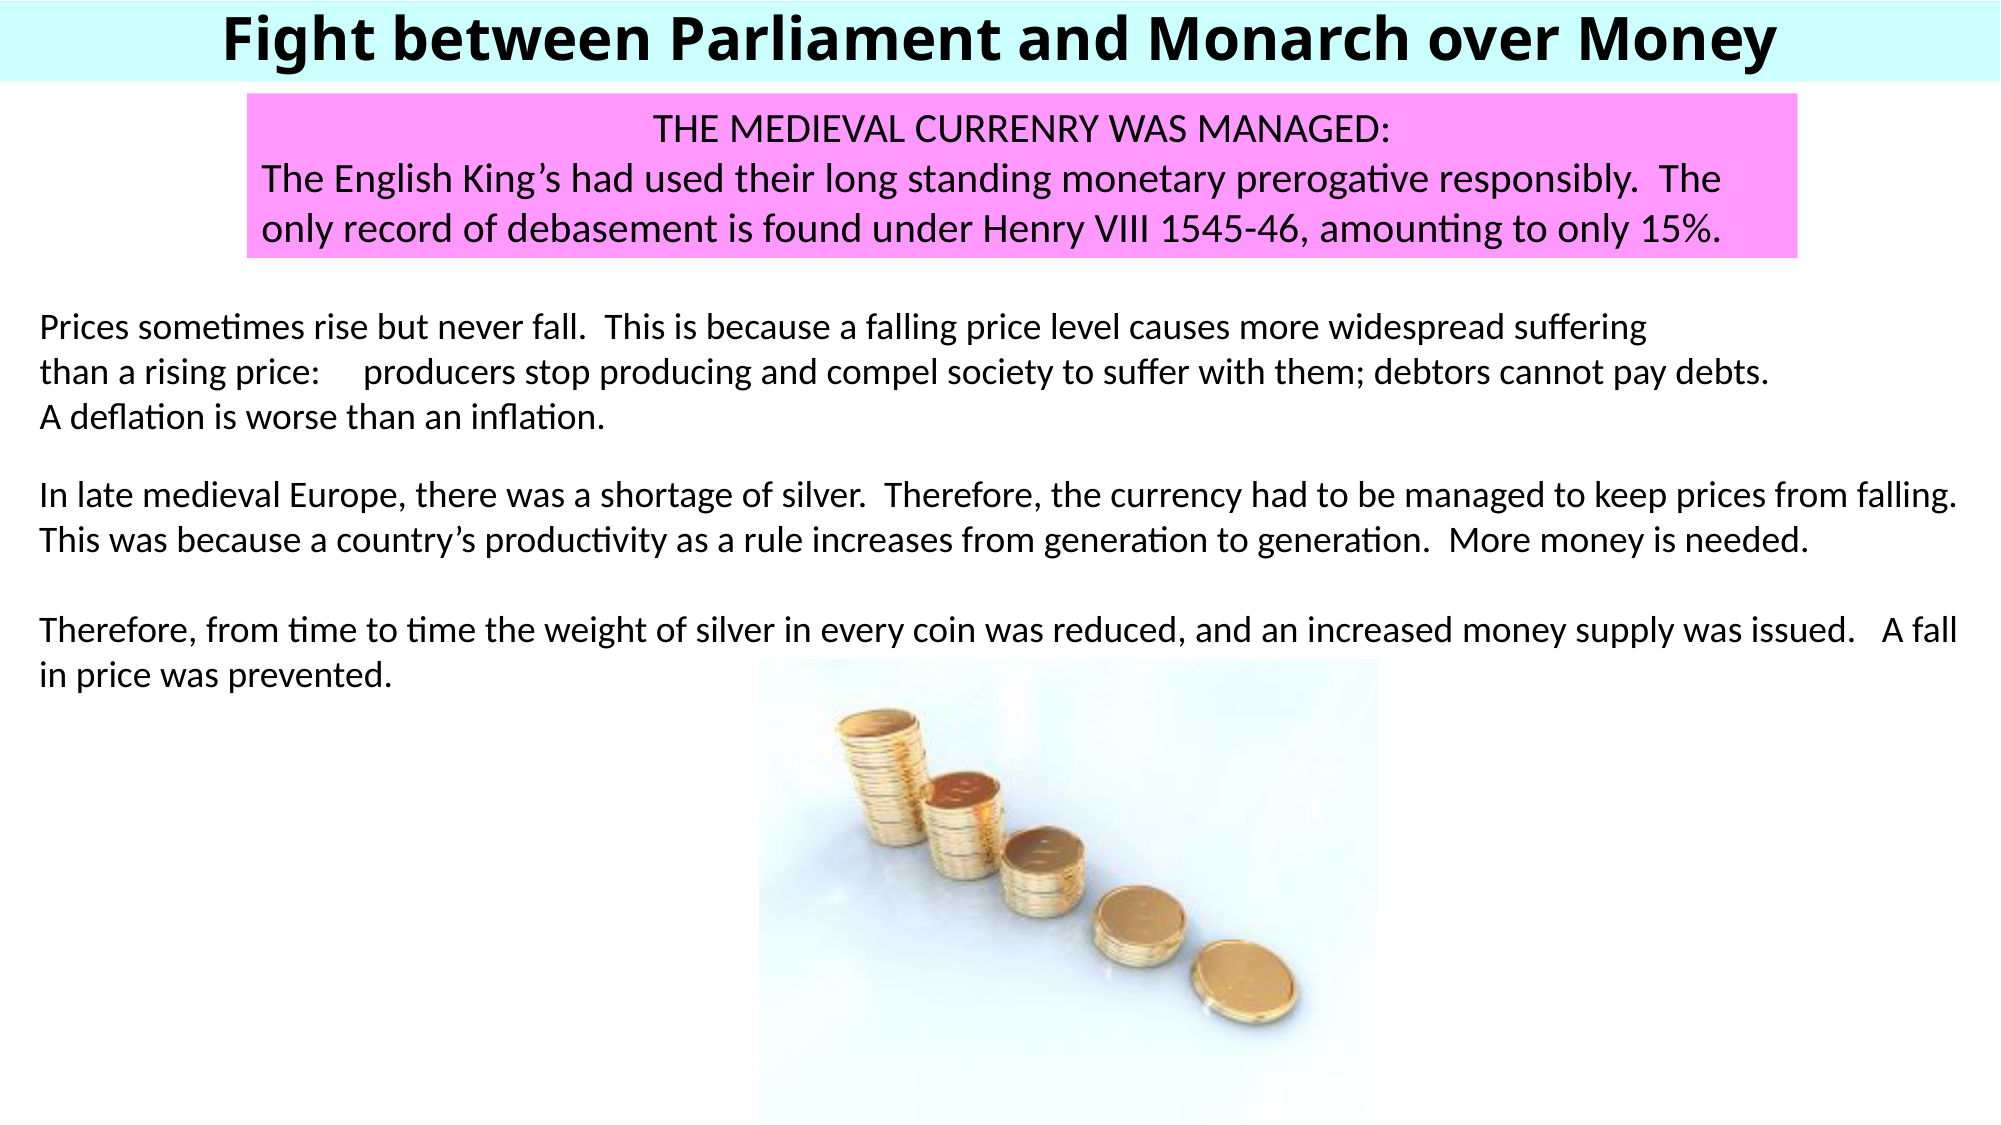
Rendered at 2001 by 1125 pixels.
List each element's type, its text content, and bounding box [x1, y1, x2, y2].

text_box THE MEDIEVAL CURRENRY WAS MANAGED: The English King’s had used their long standing monetary prerogative responsibly. The only record of debasement is found under Henry VIII 1545-46, amounting to only 15%. [246, 93, 1798, 259]
title Fight between Parliament and Monarch over Money [0, 1, 2000, 82]
picture [759, 659, 1378, 1124]
text_box In late medieval Europe, there was a shortage of silver. Therefore, the currency had to be managed to keep prices from falling. This was because a country’s productivity as a rule increases from generation to generation. More money is needed. Therefore, from time to time the weight of silver in every coin was reduced, and an increased money supply was issued. A fall in price was prevented. [24, 462, 1976, 702]
text_box Prices sometimes rise but never fall. This is because a falling price level causes more widespread suffering than a rising price: producers stop producing and compel society to suffer with them; debtors cannot pay debts. A deflation is worse than an inflation. [24, 294, 1788, 445]
